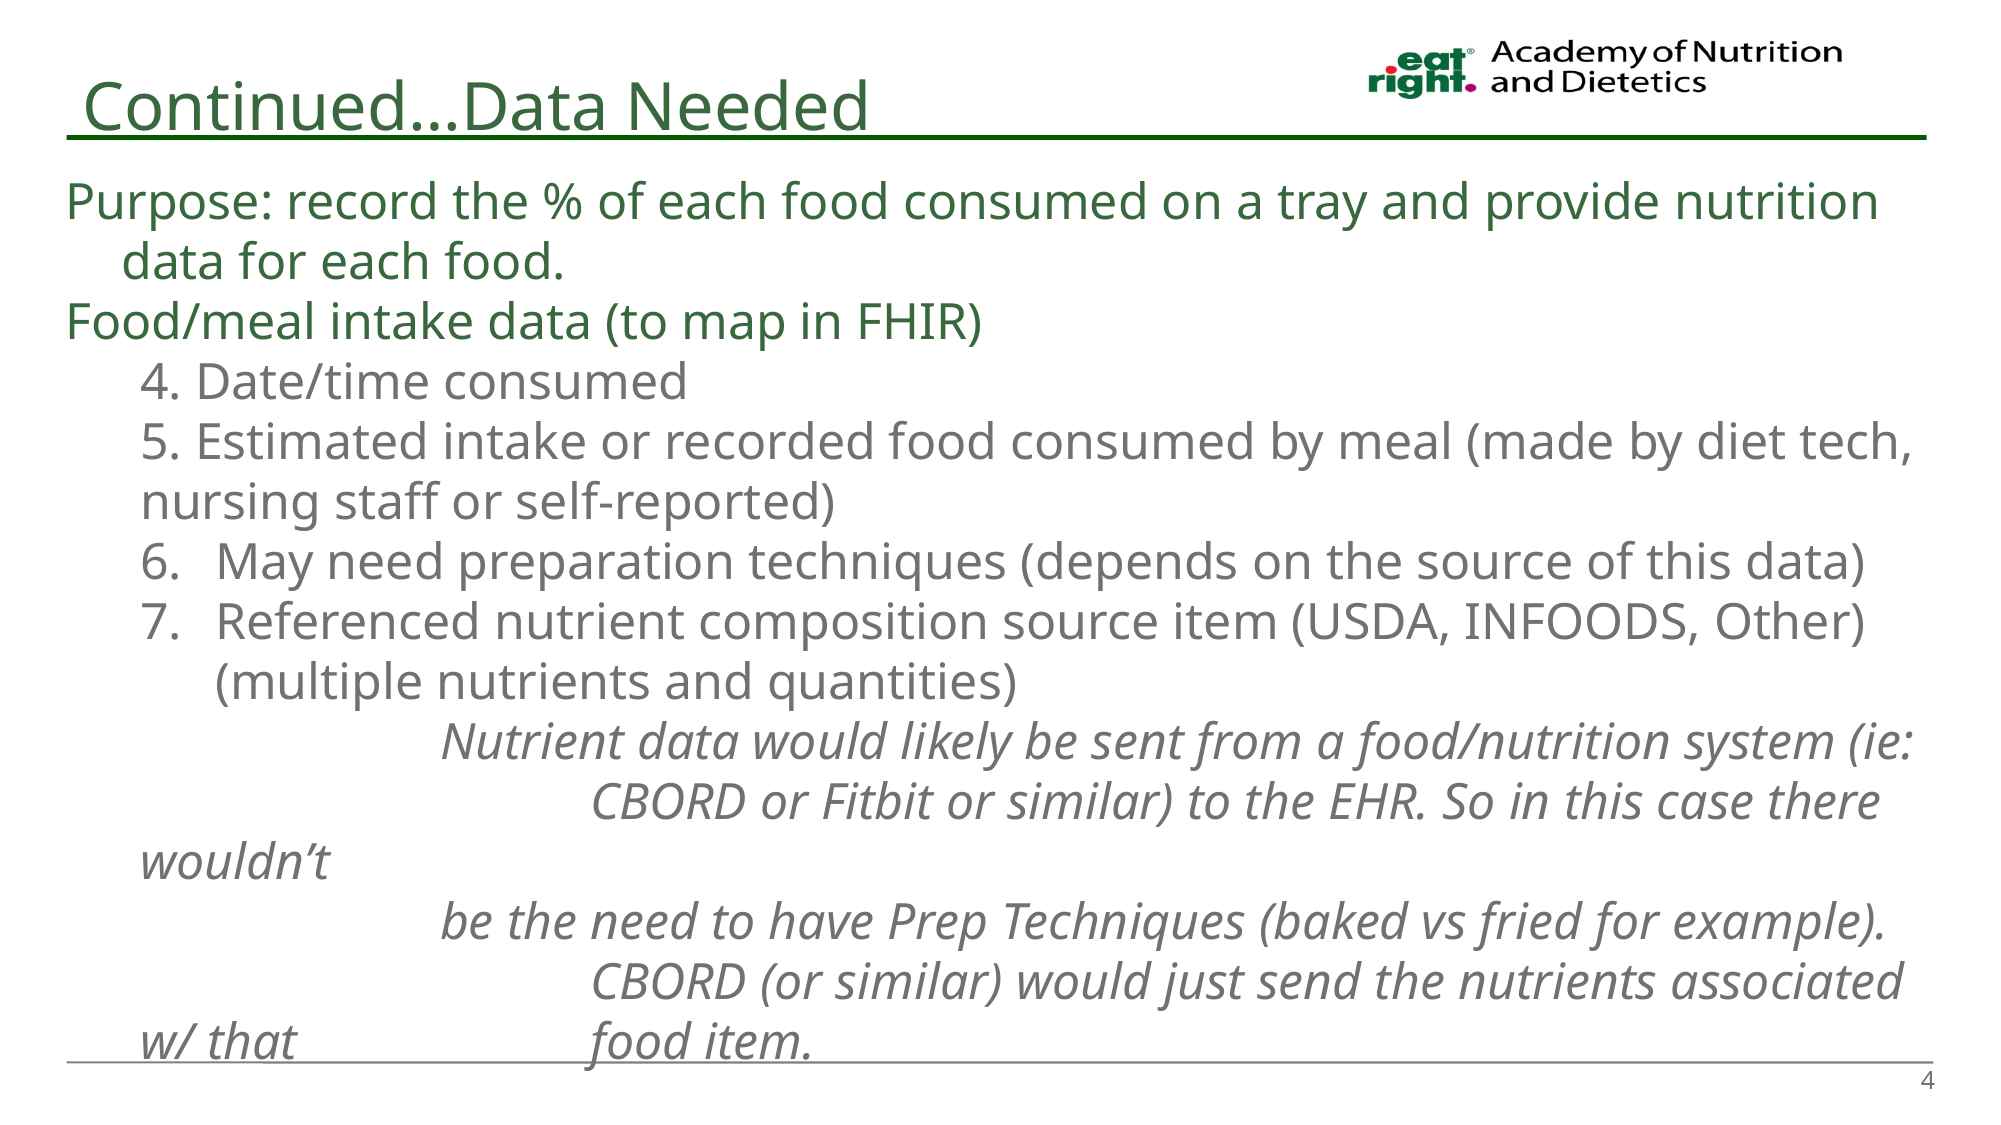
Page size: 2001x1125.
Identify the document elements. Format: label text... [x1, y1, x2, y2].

picture [1366, 37, 1843, 57]
list Purpose: record the % of each food consumed on a tray and provide nutrition data for each food. Food/meal intake data (to map in FHIR) 4. Date/time consumed 5. Estimated intake or recorded food consumed by meal (made by diet tech, nursing staff or self-reported) May need preparation techniques (depends on the source of this data) Referenced nutrient composition source item (USDA, INFOODS, Other) (multiple nutrients and quantities) Nutrient data would likely be sent from a food/nutrition system (ie: CBORD or Fitbit or similar) to the EHR. So in this case there wouldn’t be the need to have Prep Techniques (baked vs fried for example). CBORD (or similar) would just send the nutrients associated w/ that food item. [49, 162, 1951, 1051]
slide_number 4 [1483, 1062, 1950, 1100]
title Continued…Data Needed [49, 57, 1851, 151]
